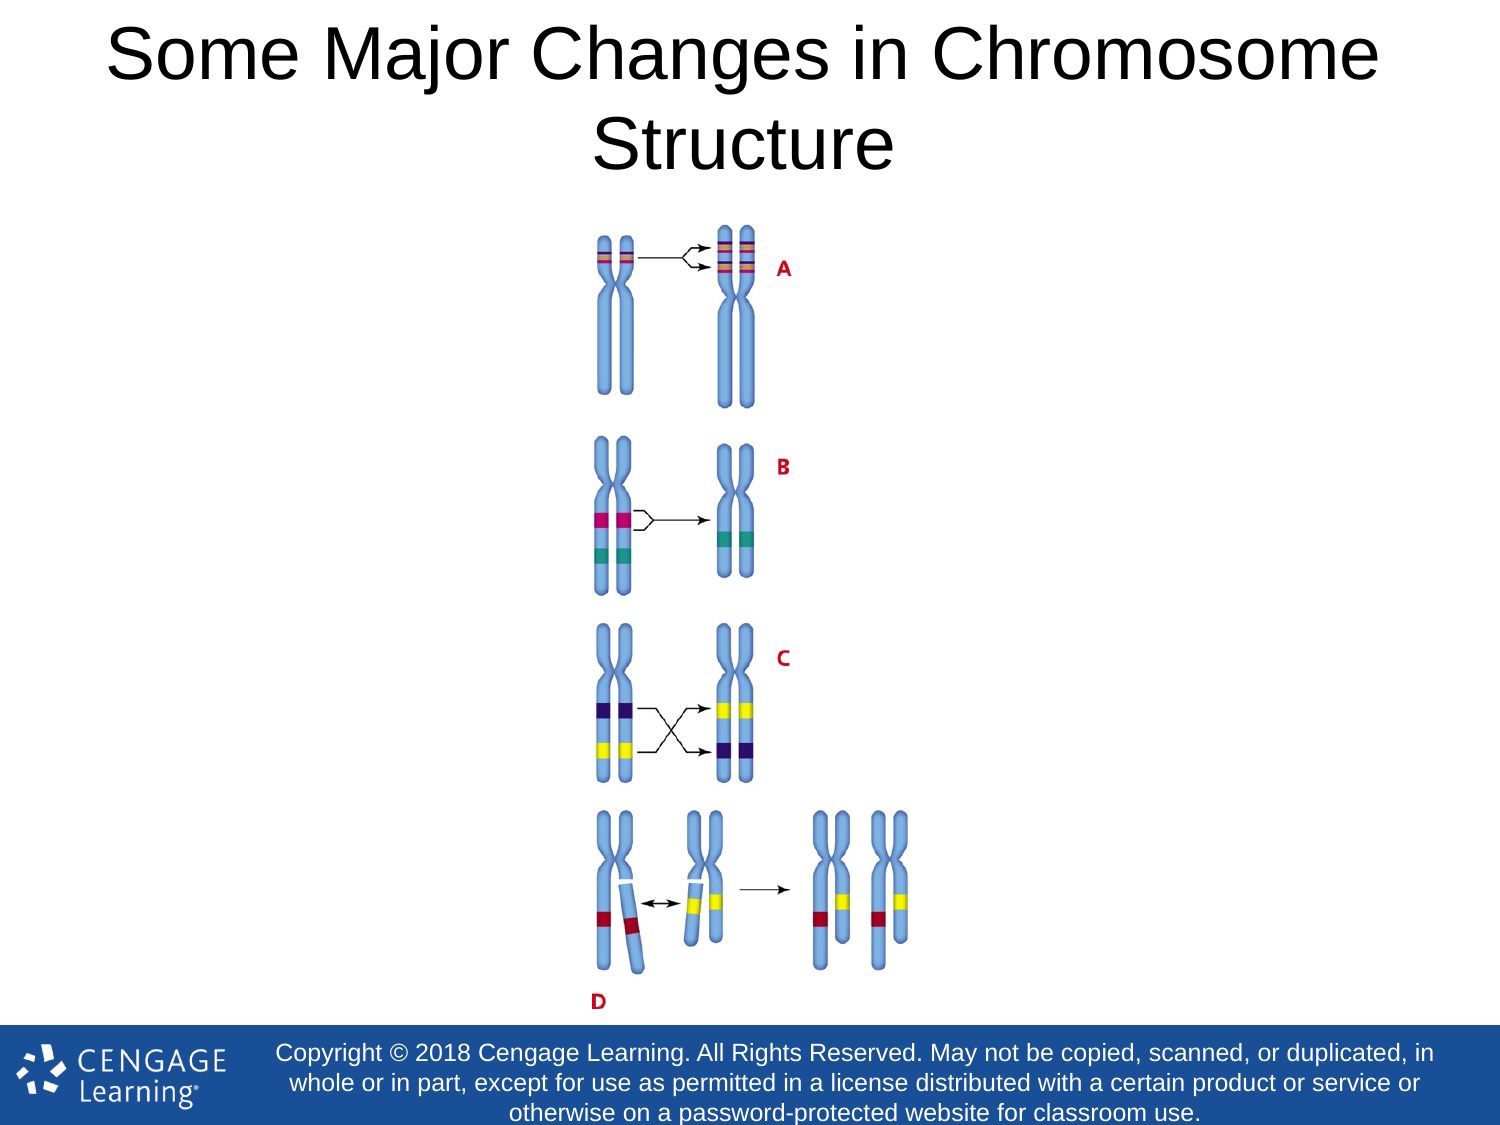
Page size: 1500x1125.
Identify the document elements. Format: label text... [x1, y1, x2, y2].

picture [12, 1040, 229, 1113]
picture [591, 224, 909, 1009]
title Some Major Changes in Chromosome Structure [85, 12, 1403, 178]
